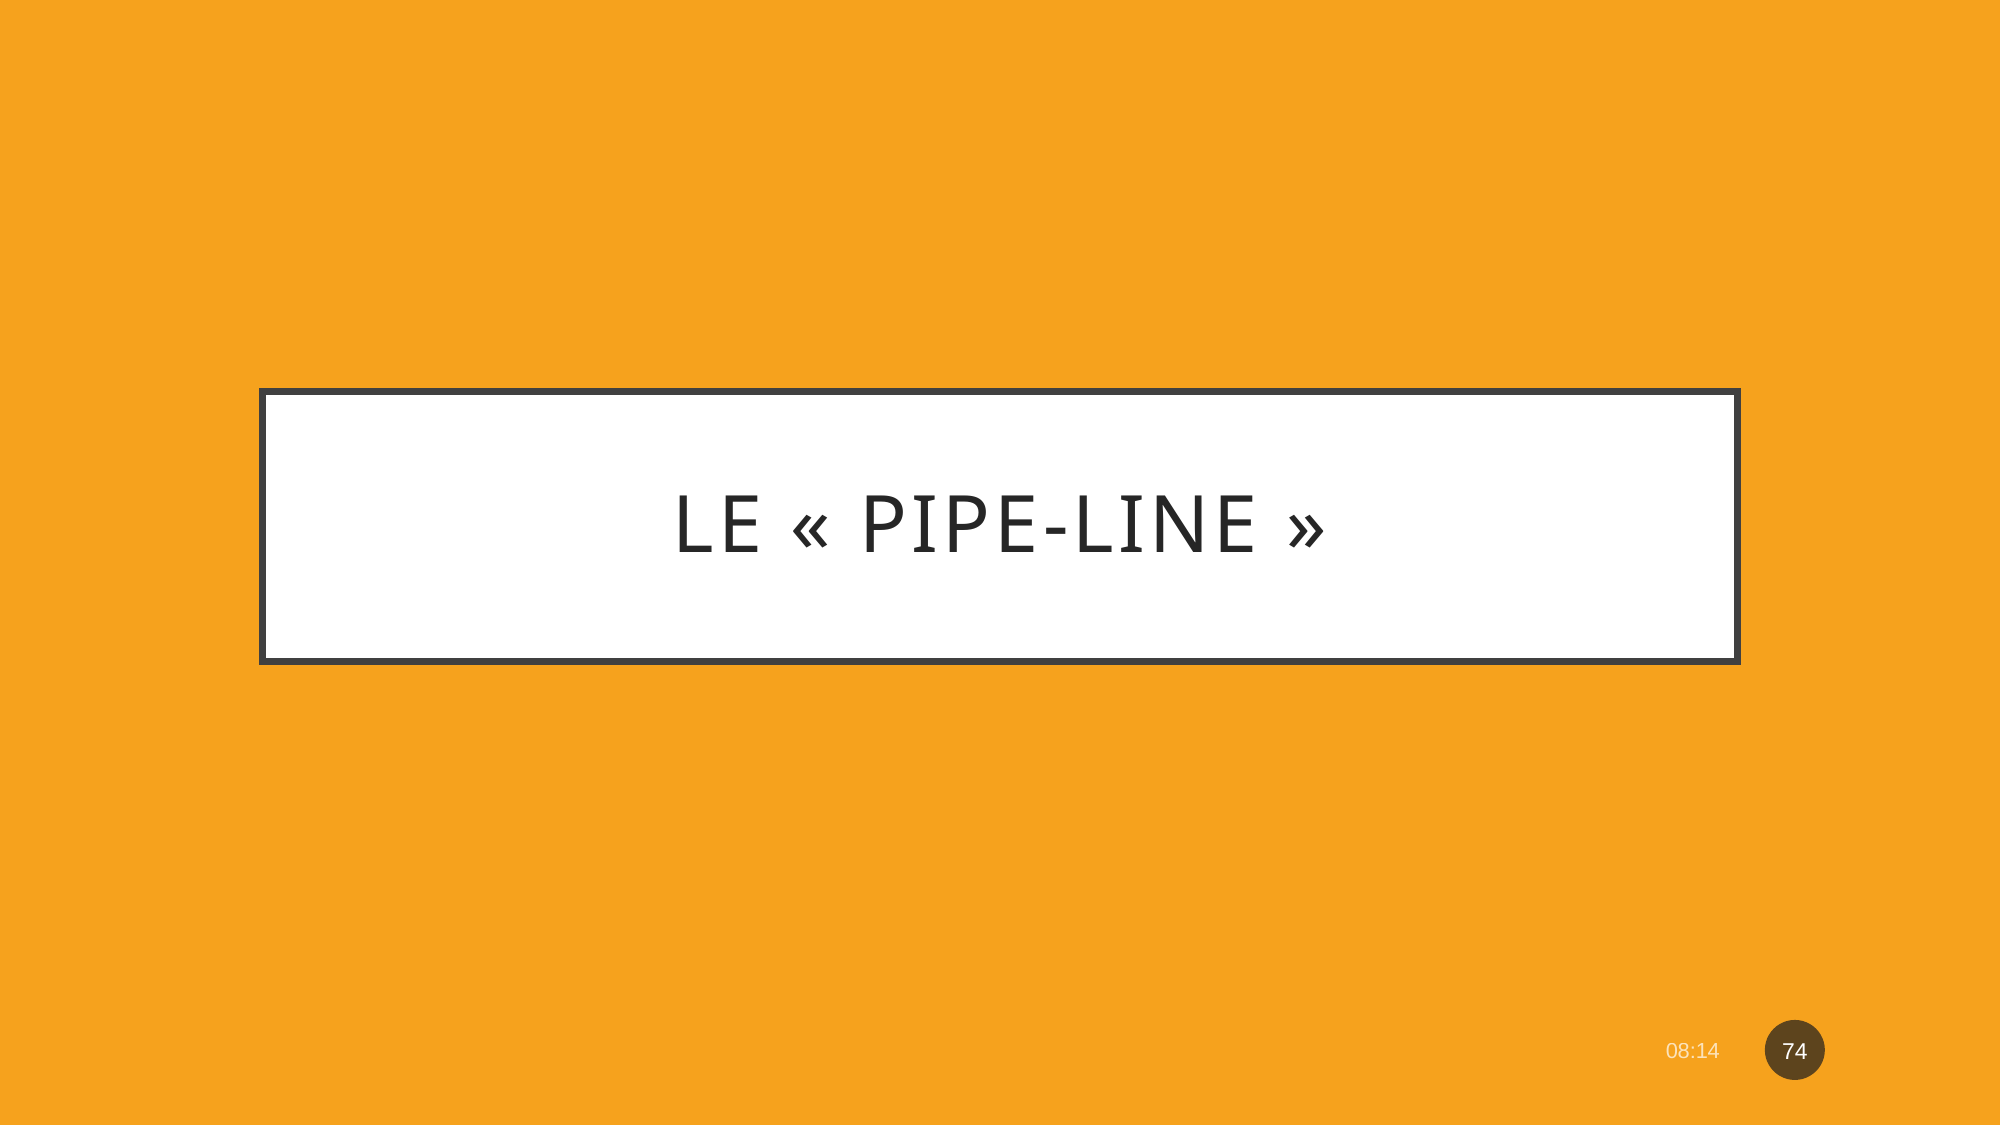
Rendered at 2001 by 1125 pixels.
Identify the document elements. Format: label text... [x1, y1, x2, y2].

title Le « pipe-line » [259, 388, 1741, 665]
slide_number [1283, 1023, 1735, 1077]
slide_number 74 [1764, 1019, 1825, 1080]
